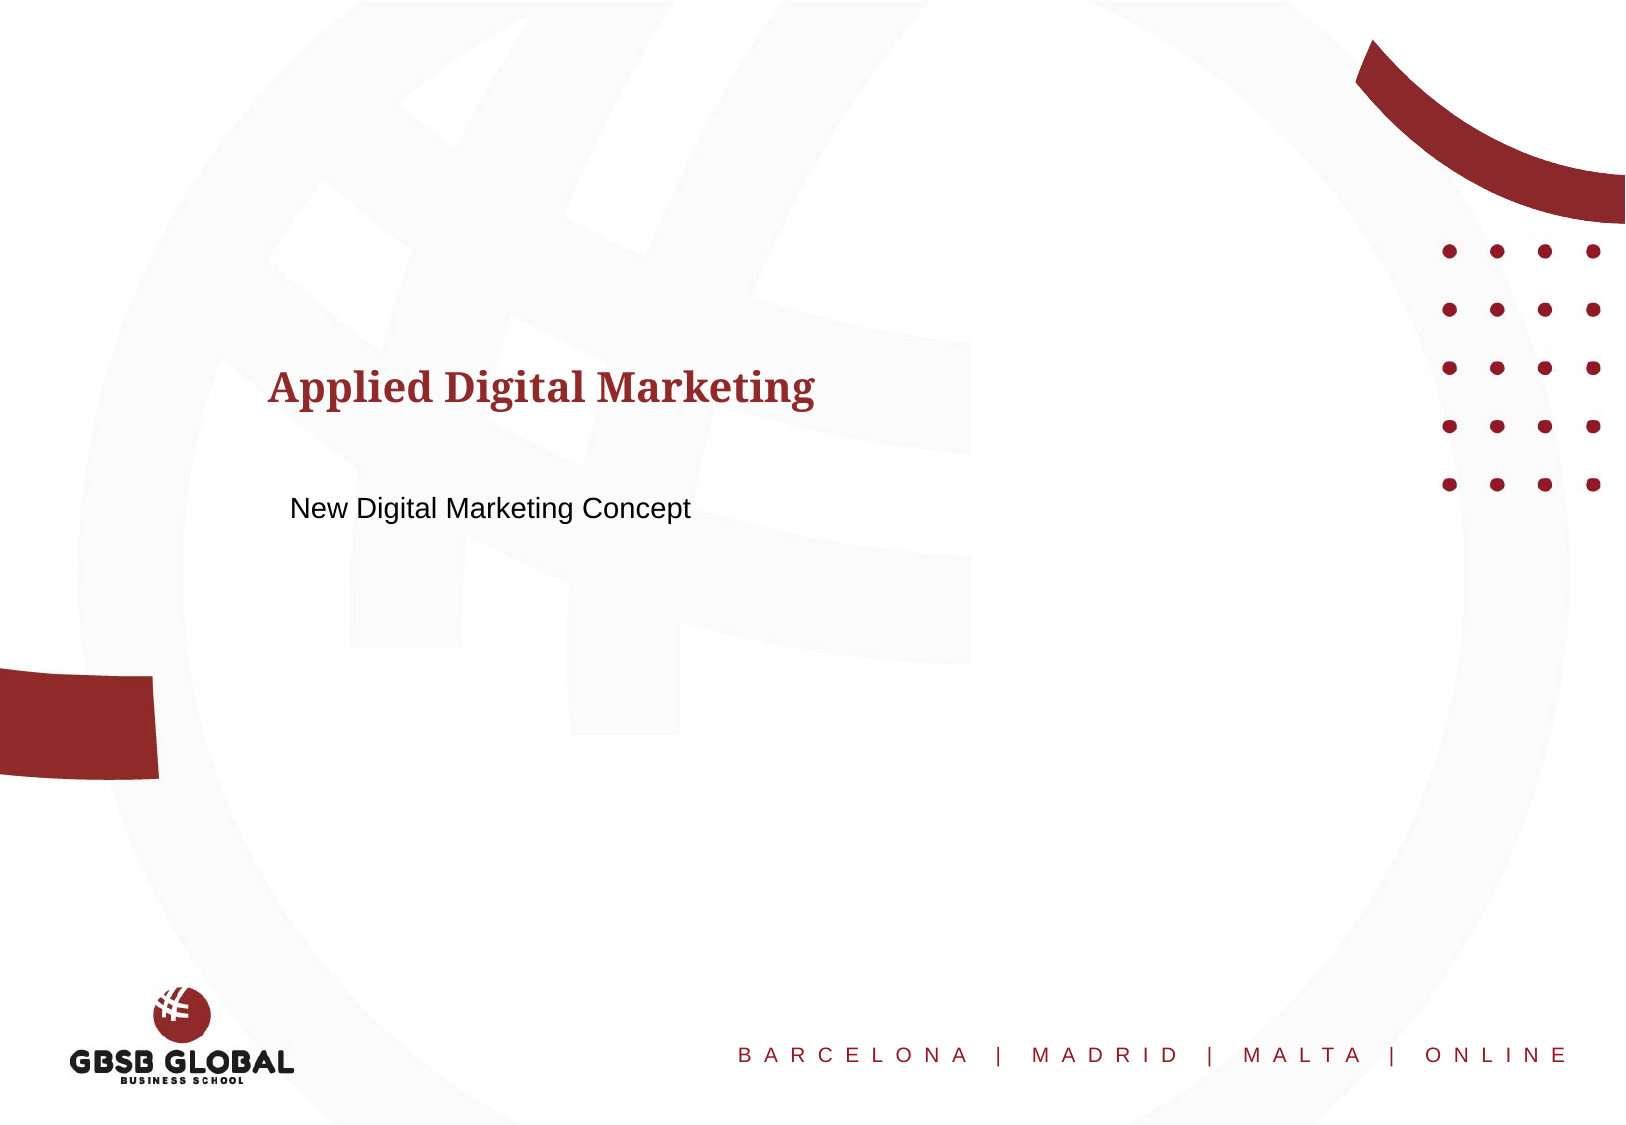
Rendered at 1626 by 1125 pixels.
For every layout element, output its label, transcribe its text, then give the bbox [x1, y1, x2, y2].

text_box New Digital Marketing Concept [274, 481, 805, 557]
picture [0, 0, 1626, 1125]
text_box Applied Digital Marketing [52, 355, 828, 423]
